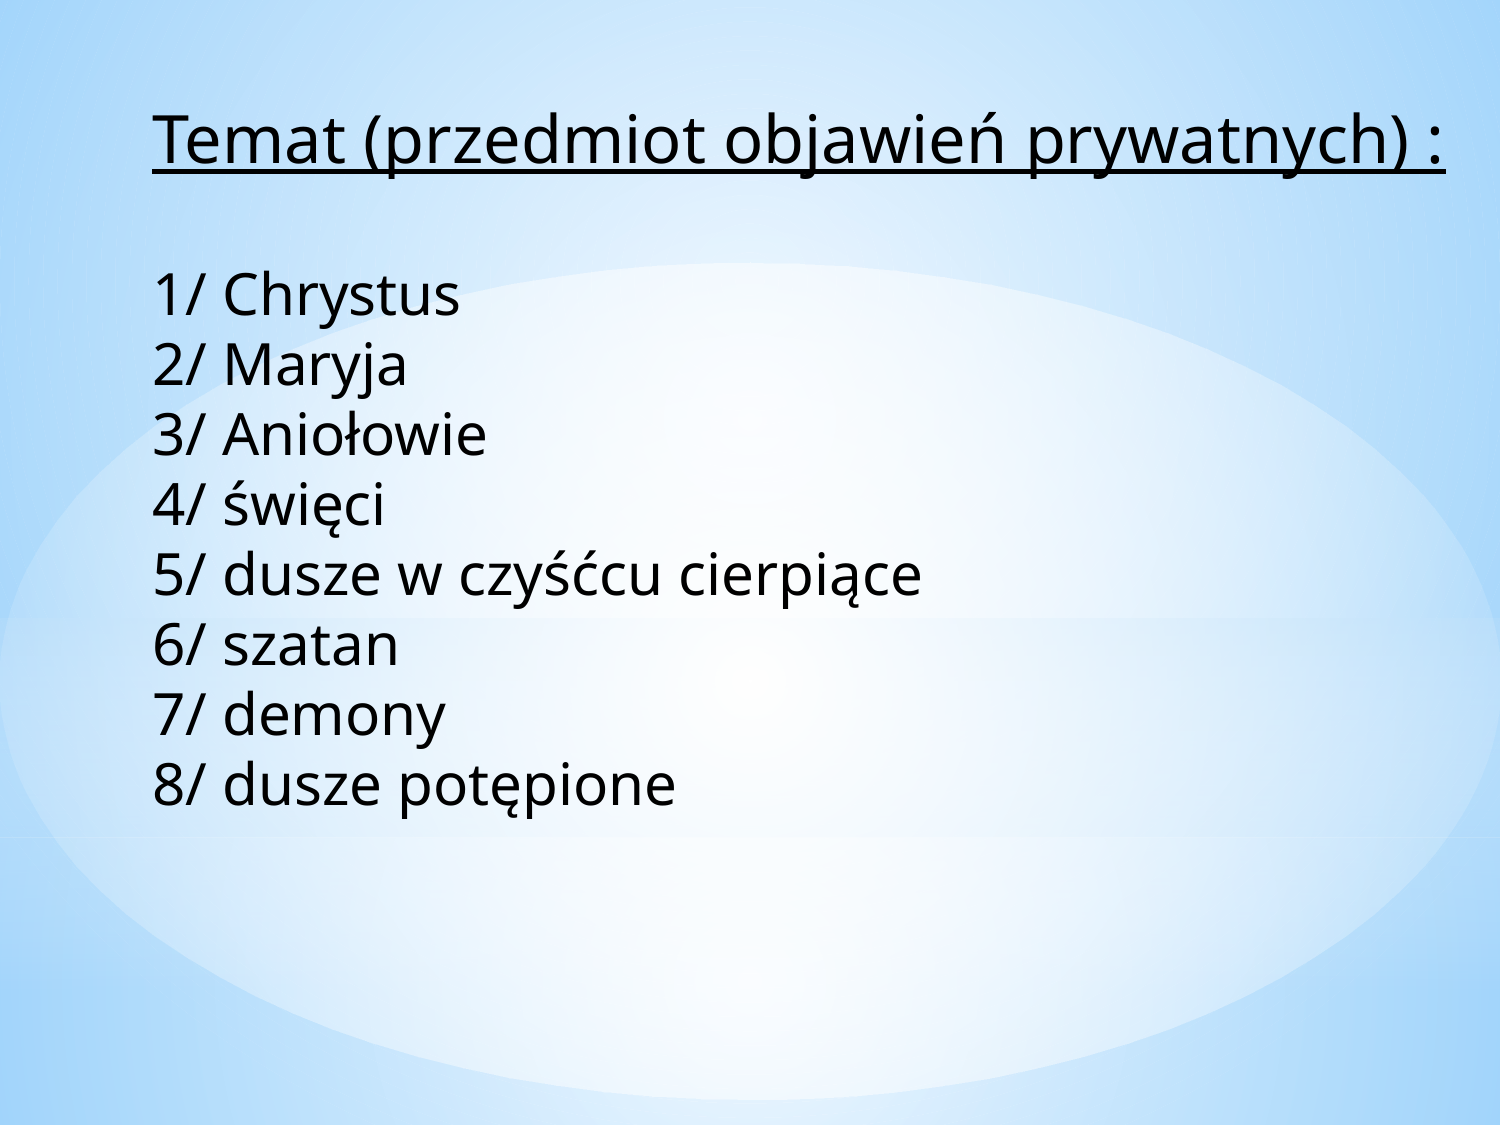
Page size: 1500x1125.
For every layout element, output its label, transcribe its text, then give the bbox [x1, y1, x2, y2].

text_box Temat (przedmiot objawień prywatnych) : 1/ Chrystus 2/ Maryja 3/ Aniołowie 4/ święci 5/ dusze w czyśćcu cierpiące 6/ szatan 7/ demony 8/ dusze potępione [100, 89, 1471, 825]
